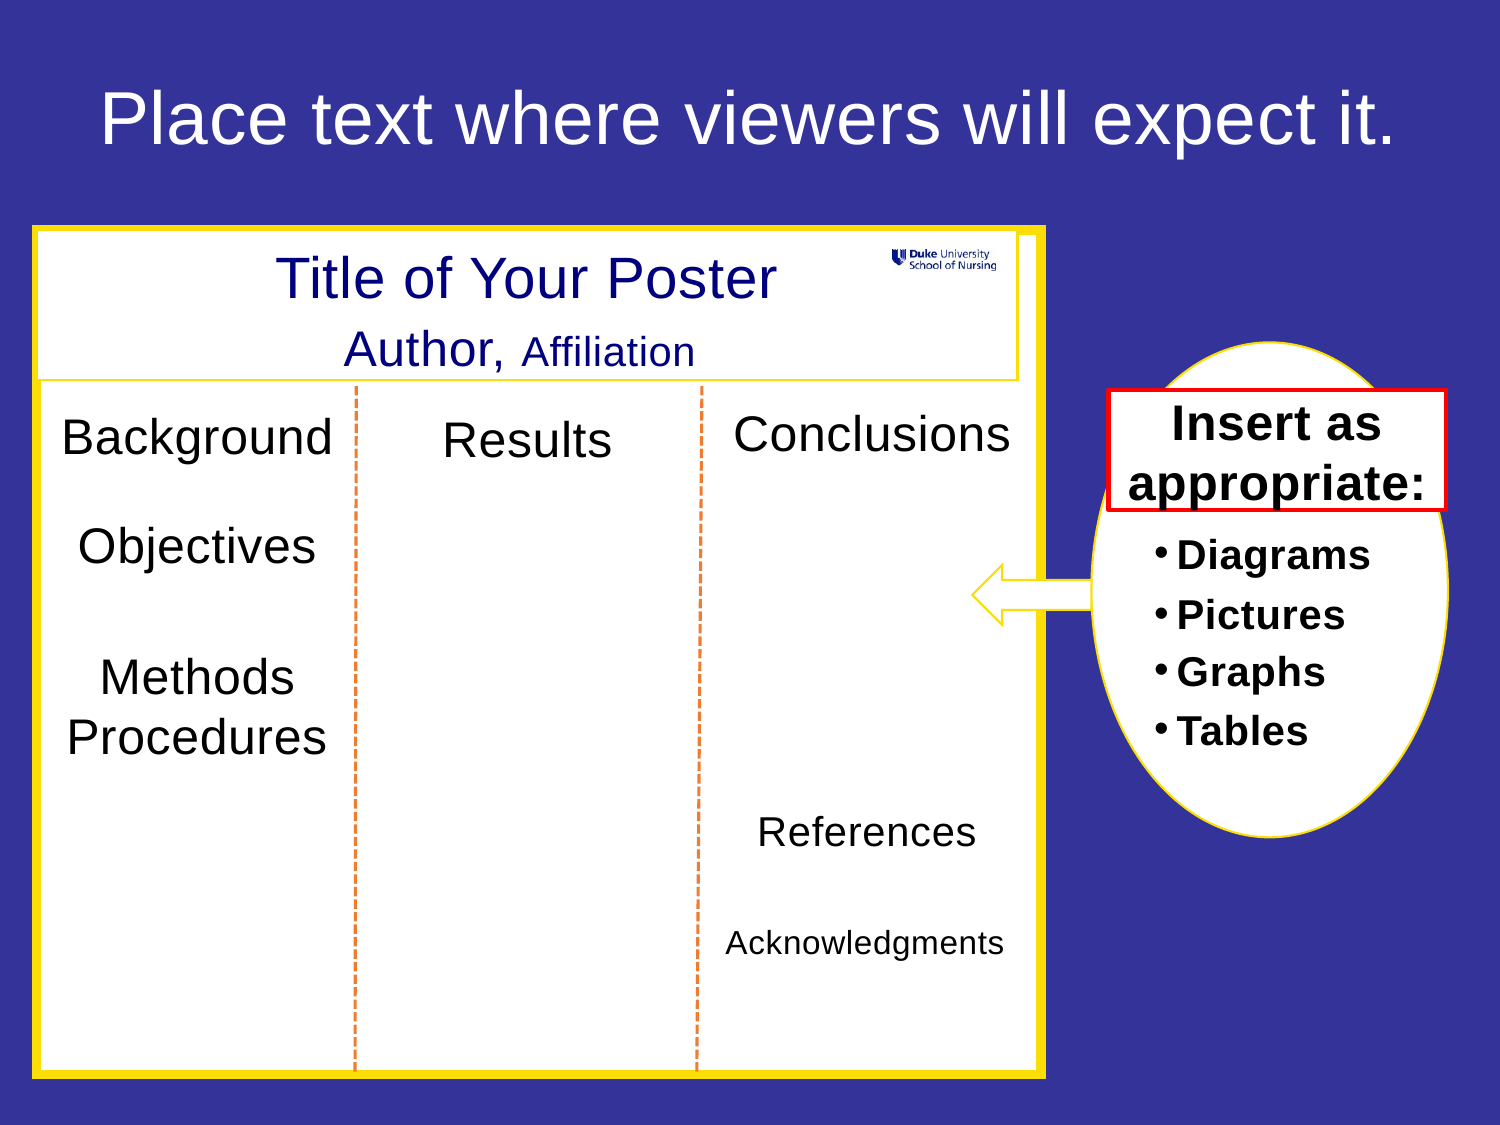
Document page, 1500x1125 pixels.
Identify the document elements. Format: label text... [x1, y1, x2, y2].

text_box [36, 229, 1448, 1075]
text_box Place text where viewers will expect it. [31, 62, 1468, 168]
